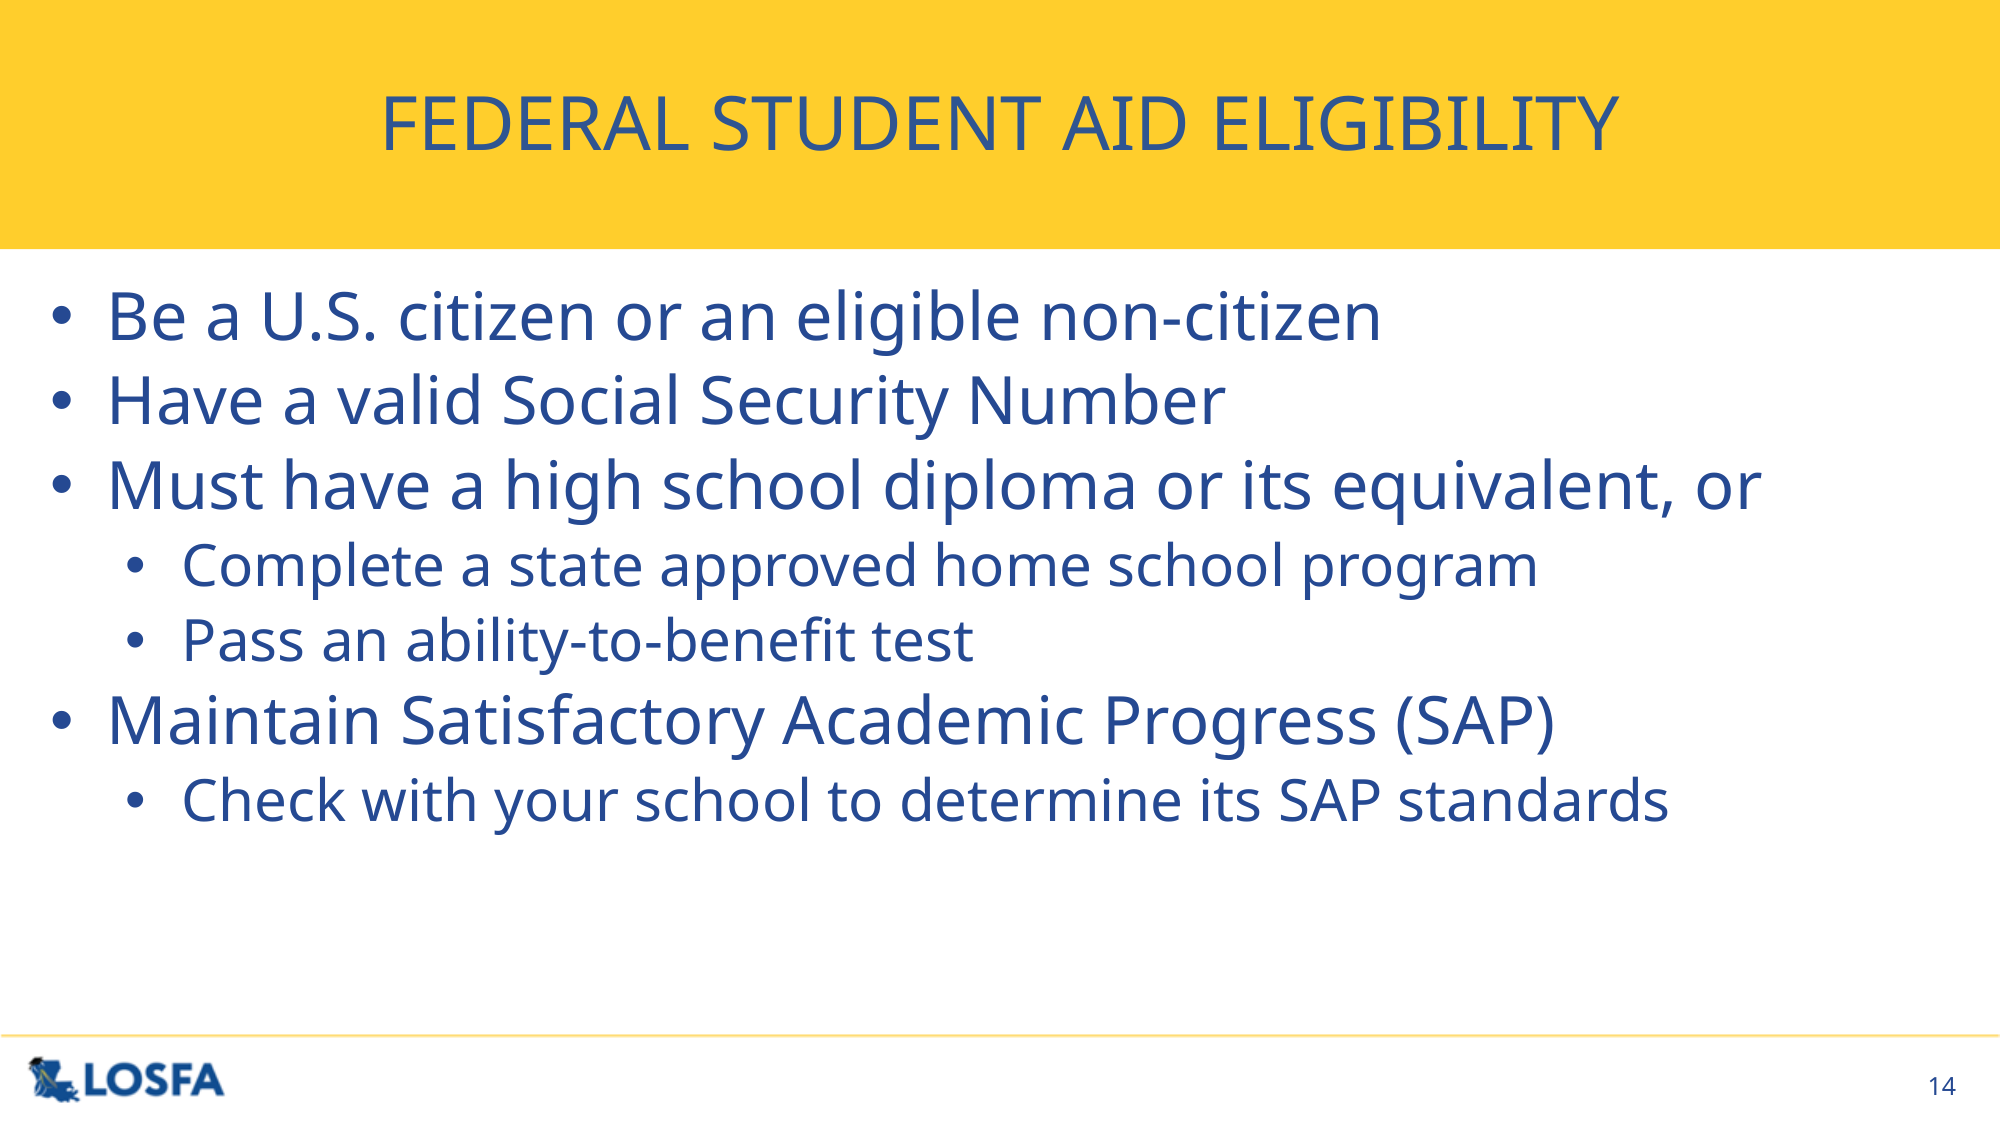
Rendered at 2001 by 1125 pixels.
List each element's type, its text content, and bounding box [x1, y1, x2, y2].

text_box Be a U.S. citizen or an eligible non-citizen Have a valid Social Security Number Must have a high school diploma or its equivalent, or Complete a state approved home school program Pass an ability-to-benefit test Maintain Satisfactory Academic Progress (SAP) Check with your school to determine its SAP standards [35, 275, 1972, 842]
picture [0, 1011, 2000, 1125]
text_box [0, 0, 2000, 250]
text_box FEDERAL STUDENT AID ELIGIBILITY [76, 68, 1924, 173]
